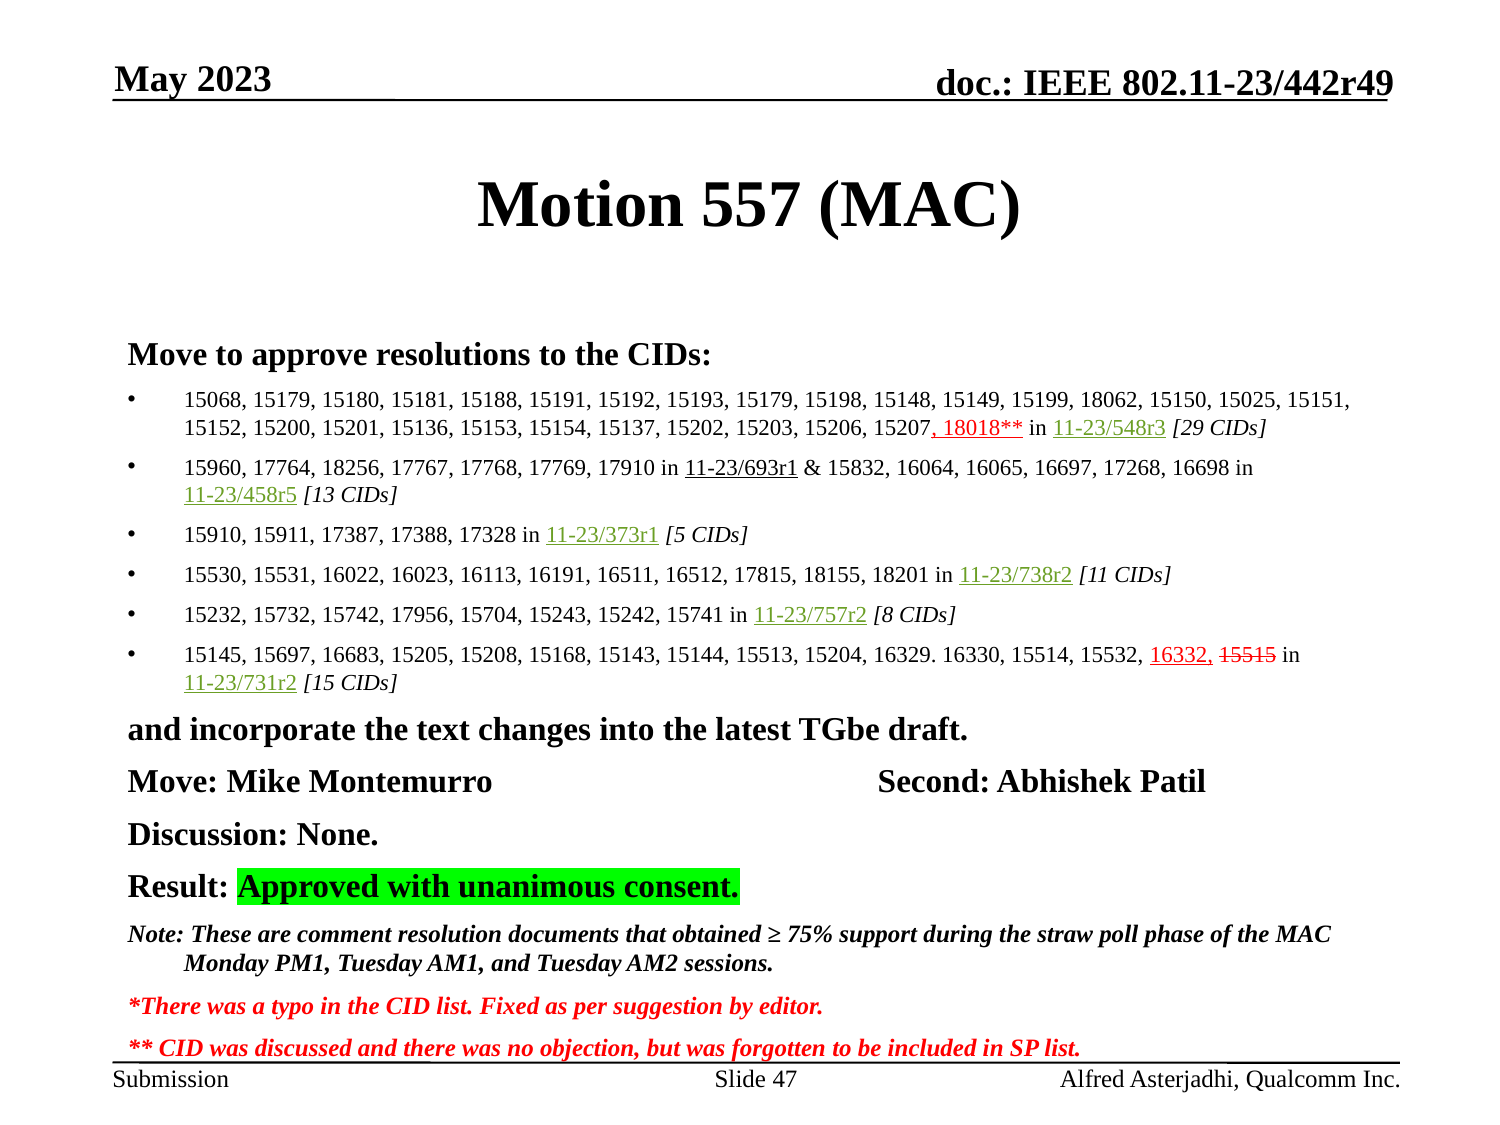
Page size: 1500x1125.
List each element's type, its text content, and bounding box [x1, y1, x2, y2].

list Move to approve resolutions to the CIDs: 15068, 15179, 15180, 15181, 15188, 15191, 15192, 15193, 15179, 15198, 15148, 15149, 15199, 18062, 15150, 15025, 15151, 15152, 15200, 15201, 15136, 15153, 15154, 15137, 15202, 15203, 15206, 15207, 18018** in 11-23/548r3 [29 CIDs] 15960, 17764, 18256, 17767, 17768, 17769, 17910 in 11-23/693r1 & 15832, 16064, 16065, 16697, 17268, 16698 in 11-23/458r5 [13 CIDs] 15910, 15911, 17387, 17388, 17328 in 11-23/373r1 [5 CIDs] 15530, 15531, 16022, 16023, 16113, 16191, 16511, 16512, 17815, 18155, 18201 in 11-23/738r2 [11 CIDs] 15232, 15732, 15742, 17956, 15704, 15243, 15242, 15741 in 11-23/757r2 [8 CIDs] 15145, 15697, 16683, 15205, 15208, 15168, 15143, 15144, 15513, 15204, 16329. 16330, 15514, 15532, 16332, 15515 in 11-23/731r2 [15 CIDs] and incorporate the text changes into the latest TGbe draft. Move: Mike Montemurro Second: Abhishek Patil Discussion: None. Result: Approved with unanimous consent. Note: These are comment resolution documents that obtained ≥ 75% support during the straw poll phase of the MAC Monday PM1, Tuesday AM1, and Tuesday AM2 sessions. *There was a typo in the CID list. Fixed as per suggestion by editor. ** CID was discussed and there was no objection, but was forgotten to be included in SP list. [112, 324, 1388, 1063]
slide_number Slide 47 [712, 1061, 800, 1123]
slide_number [114, 54, 423, 100]
footer Alfred Asterjadhi, Qualcomm Inc. [878, 1061, 1402, 1093]
title Motion 557 (MAC) [112, 112, 1388, 288]
